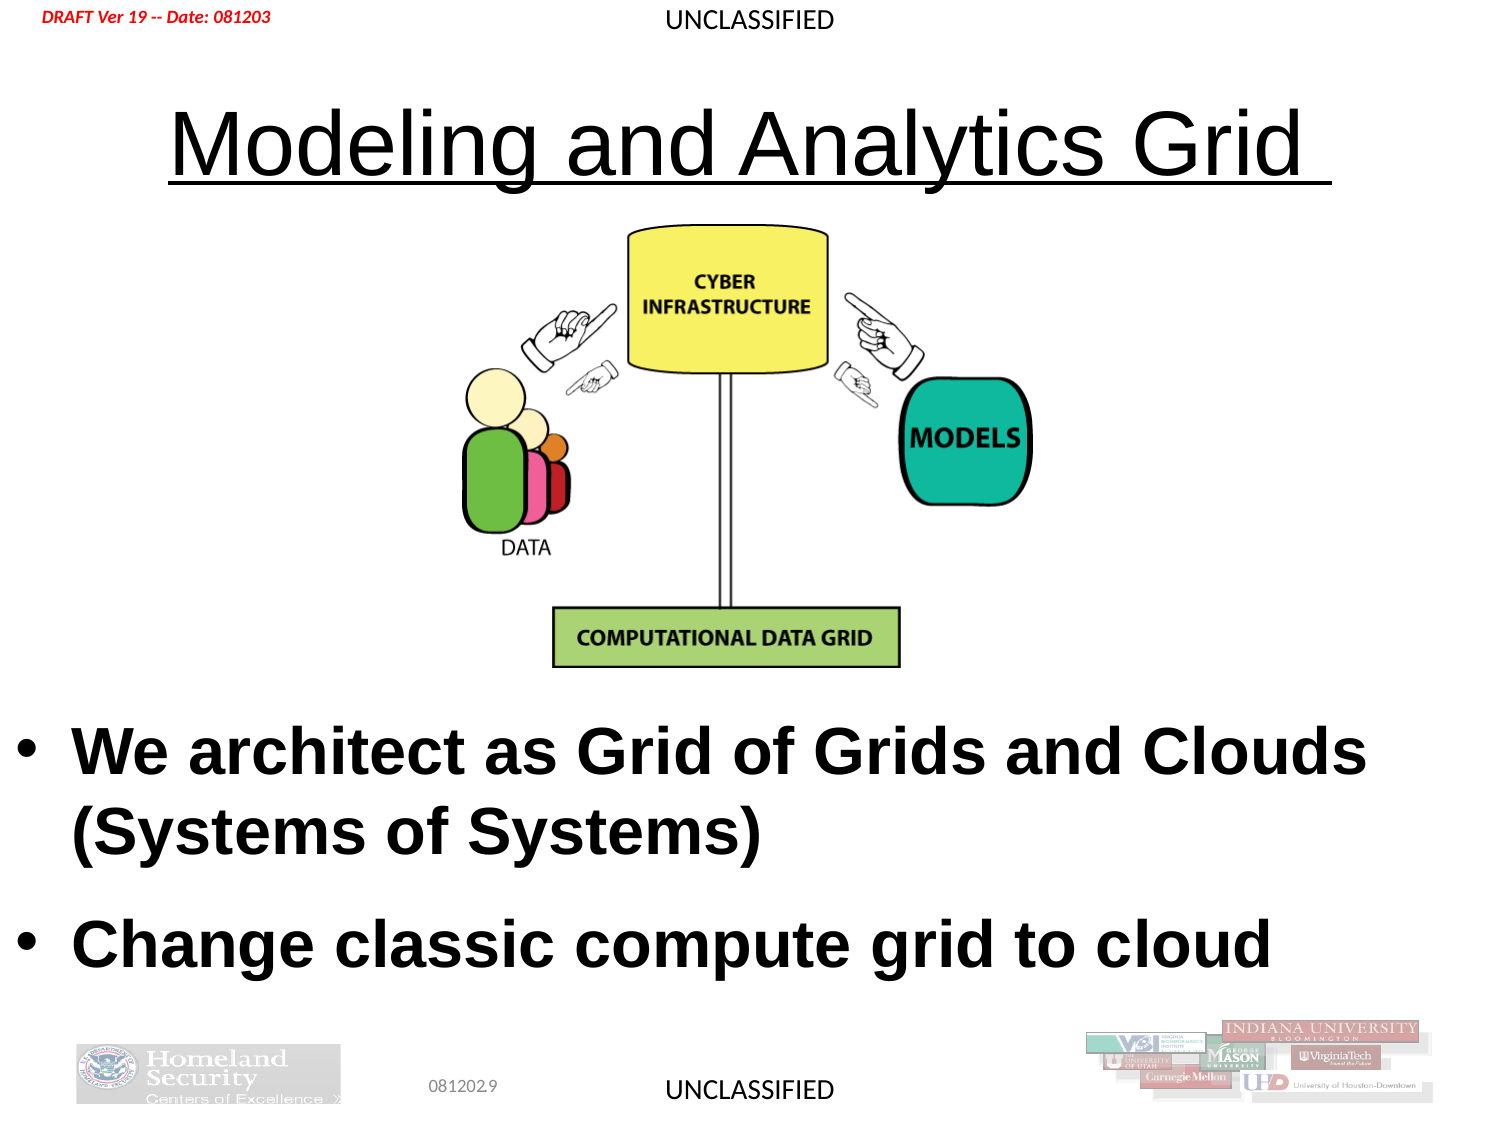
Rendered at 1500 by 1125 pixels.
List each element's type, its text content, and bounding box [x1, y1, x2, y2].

list We architect as Grid of Grids and Clouds (Systems of Systems) Change classic compute grid to cloud [0, 699, 1500, 881]
picture [462, 224, 1033, 669]
slide_number .9 [483, 1073, 611, 1097]
title Modeling and Analytics Grid [74, 44, 1426, 233]
slide_number 081202 [338, 1073, 483, 1097]
